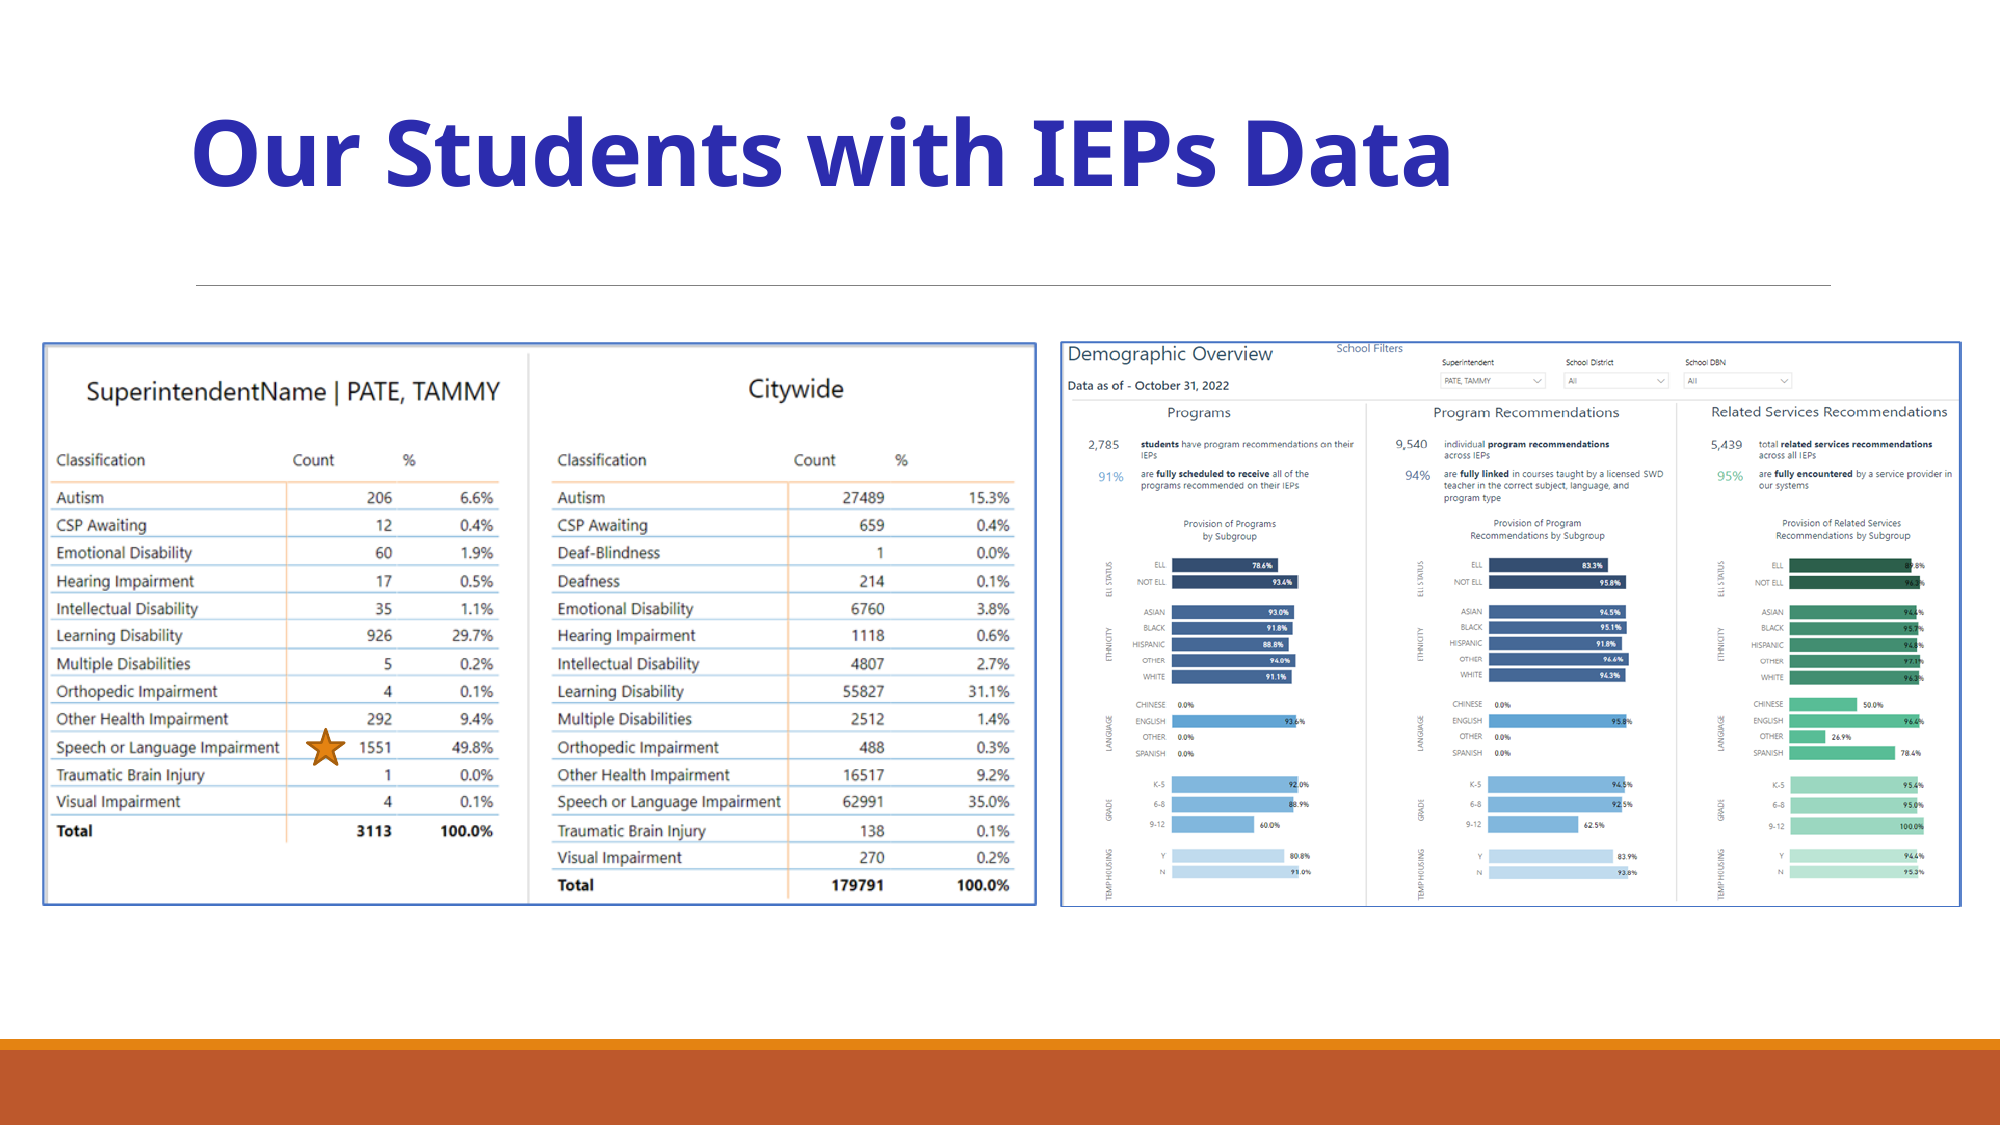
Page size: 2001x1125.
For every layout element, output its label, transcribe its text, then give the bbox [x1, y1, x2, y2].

picture [1059, 341, 1962, 908]
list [42, 341, 1038, 906]
title Our Students with IEPs Data [174, 63, 1825, 213]
